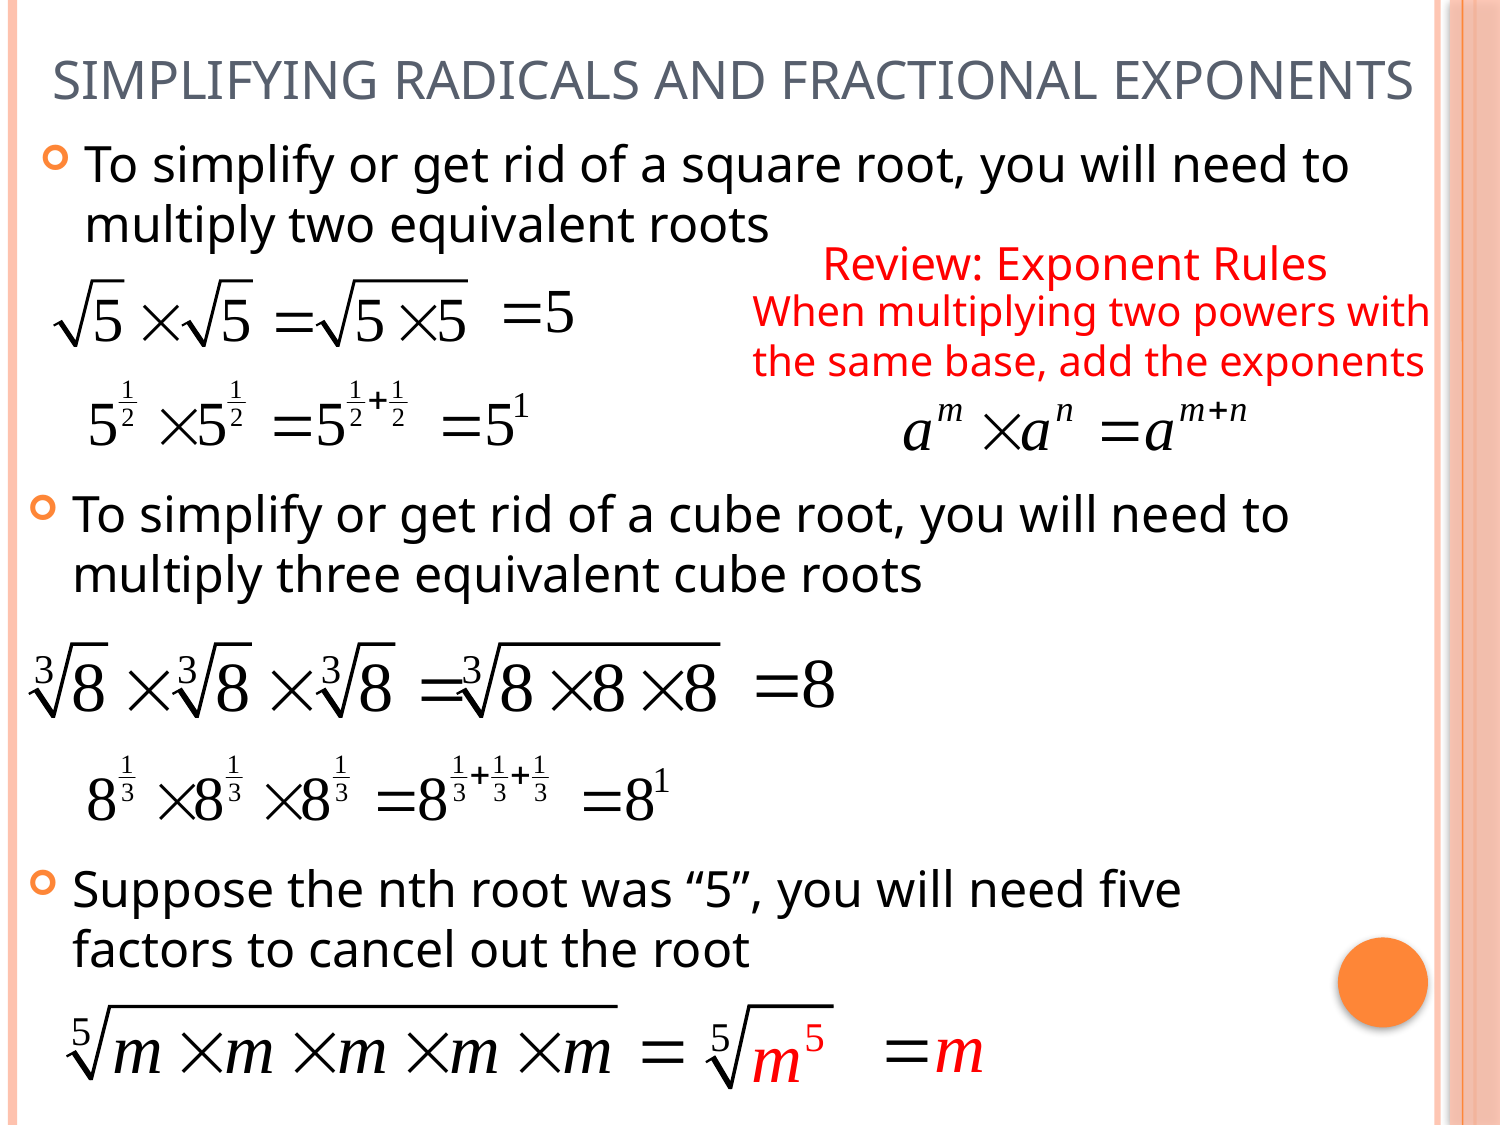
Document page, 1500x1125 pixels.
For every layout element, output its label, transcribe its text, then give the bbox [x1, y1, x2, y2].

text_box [86, 374, 412, 452]
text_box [746, 655, 838, 714]
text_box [452, 636, 726, 723]
list To simplify or get rid of a square root, you will need to multiply two equivalent roots [24, 125, 1450, 263]
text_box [899, 389, 1252, 456]
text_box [574, 760, 672, 827]
title Simplifying Radicals and fractional exponents [37, 37, 1438, 118]
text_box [494, 286, 576, 339]
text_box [311, 274, 473, 352]
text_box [737, 227, 1451, 395]
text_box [433, 385, 531, 452]
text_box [49, 274, 307, 352]
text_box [701, 999, 838, 1094]
text_box To simplify or get rid of a cube root, you will need to multiply three equivalent cube roots [12, 474, 1438, 613]
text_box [86, 749, 554, 827]
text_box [61, 999, 678, 1085]
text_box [24, 636, 450, 723]
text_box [876, 1036, 989, 1079]
text_box Suppose the nth root was “5”, you will need five factors to cancel out the root [12, 849, 1350, 1000]
